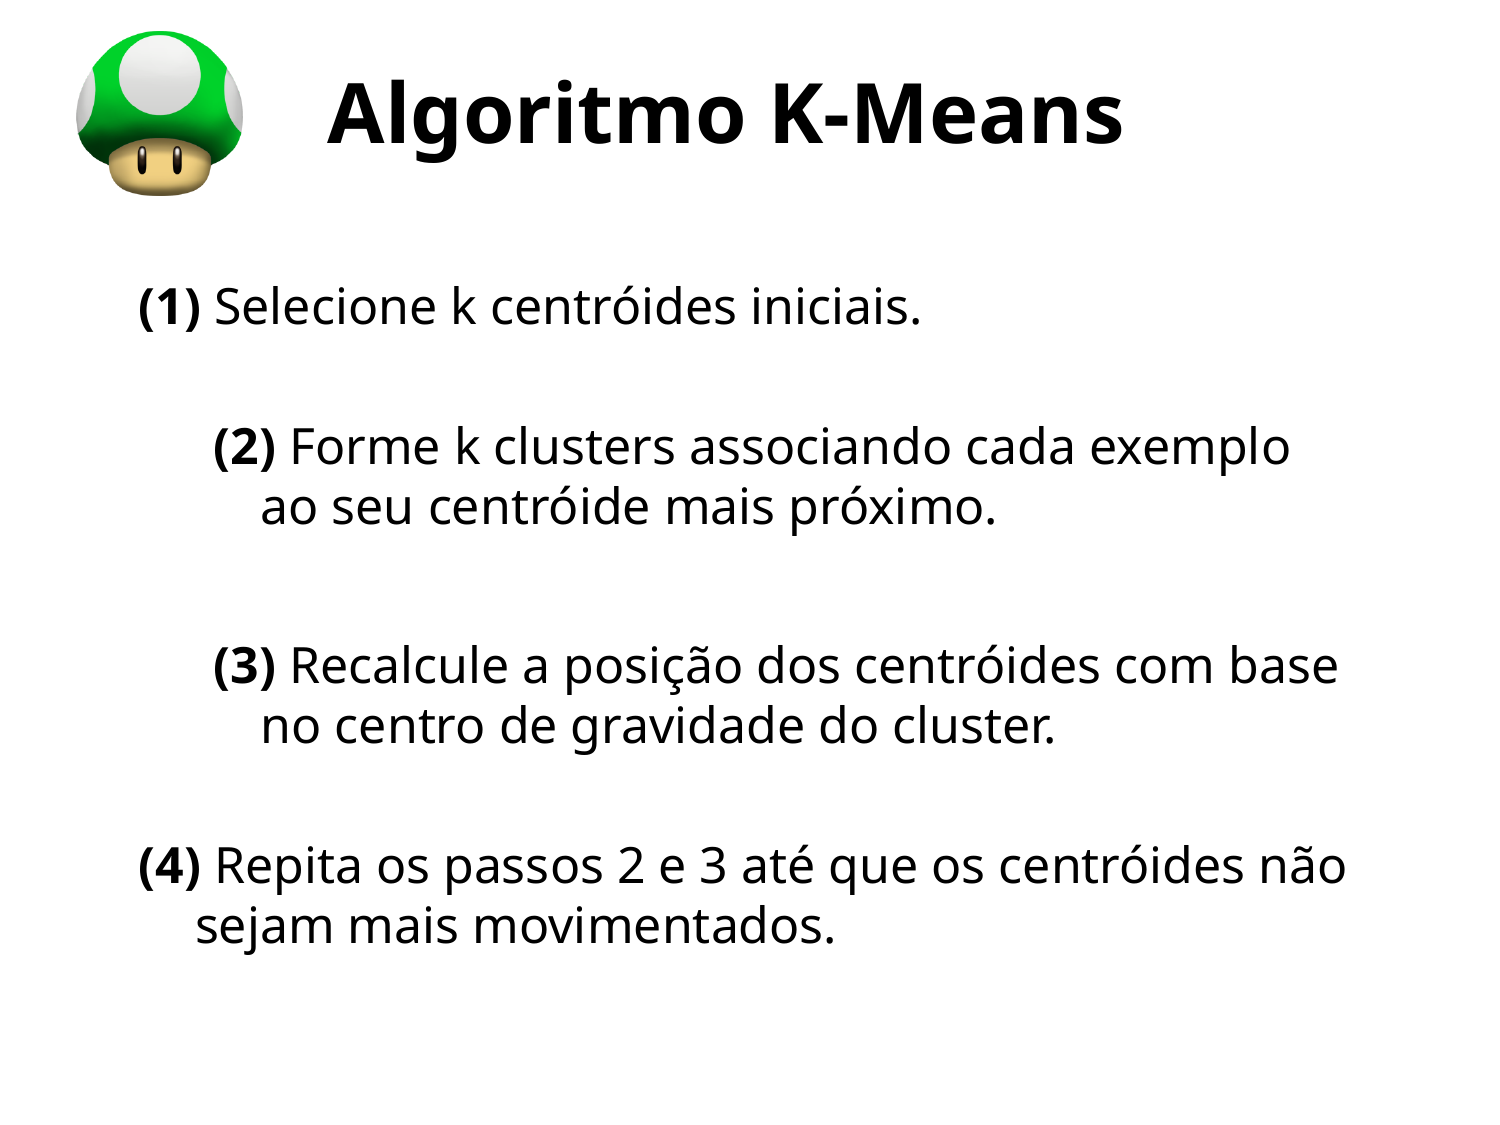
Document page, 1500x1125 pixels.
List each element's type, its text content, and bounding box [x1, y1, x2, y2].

picture [76, 30, 243, 197]
title Algoritmo K-Means [312, 37, 1426, 183]
list (1) Selecione k centróides iniciais. (2) Forme k clusters associando cada exemplo ao seu centróide mais próximo. (3) Recalcule a posição dos centróides com base no centro de gravidade do cluster. (4) Repita os passos 2 e 3 até que os centróides não sejam mais movimentados. [123, 267, 1365, 941]
